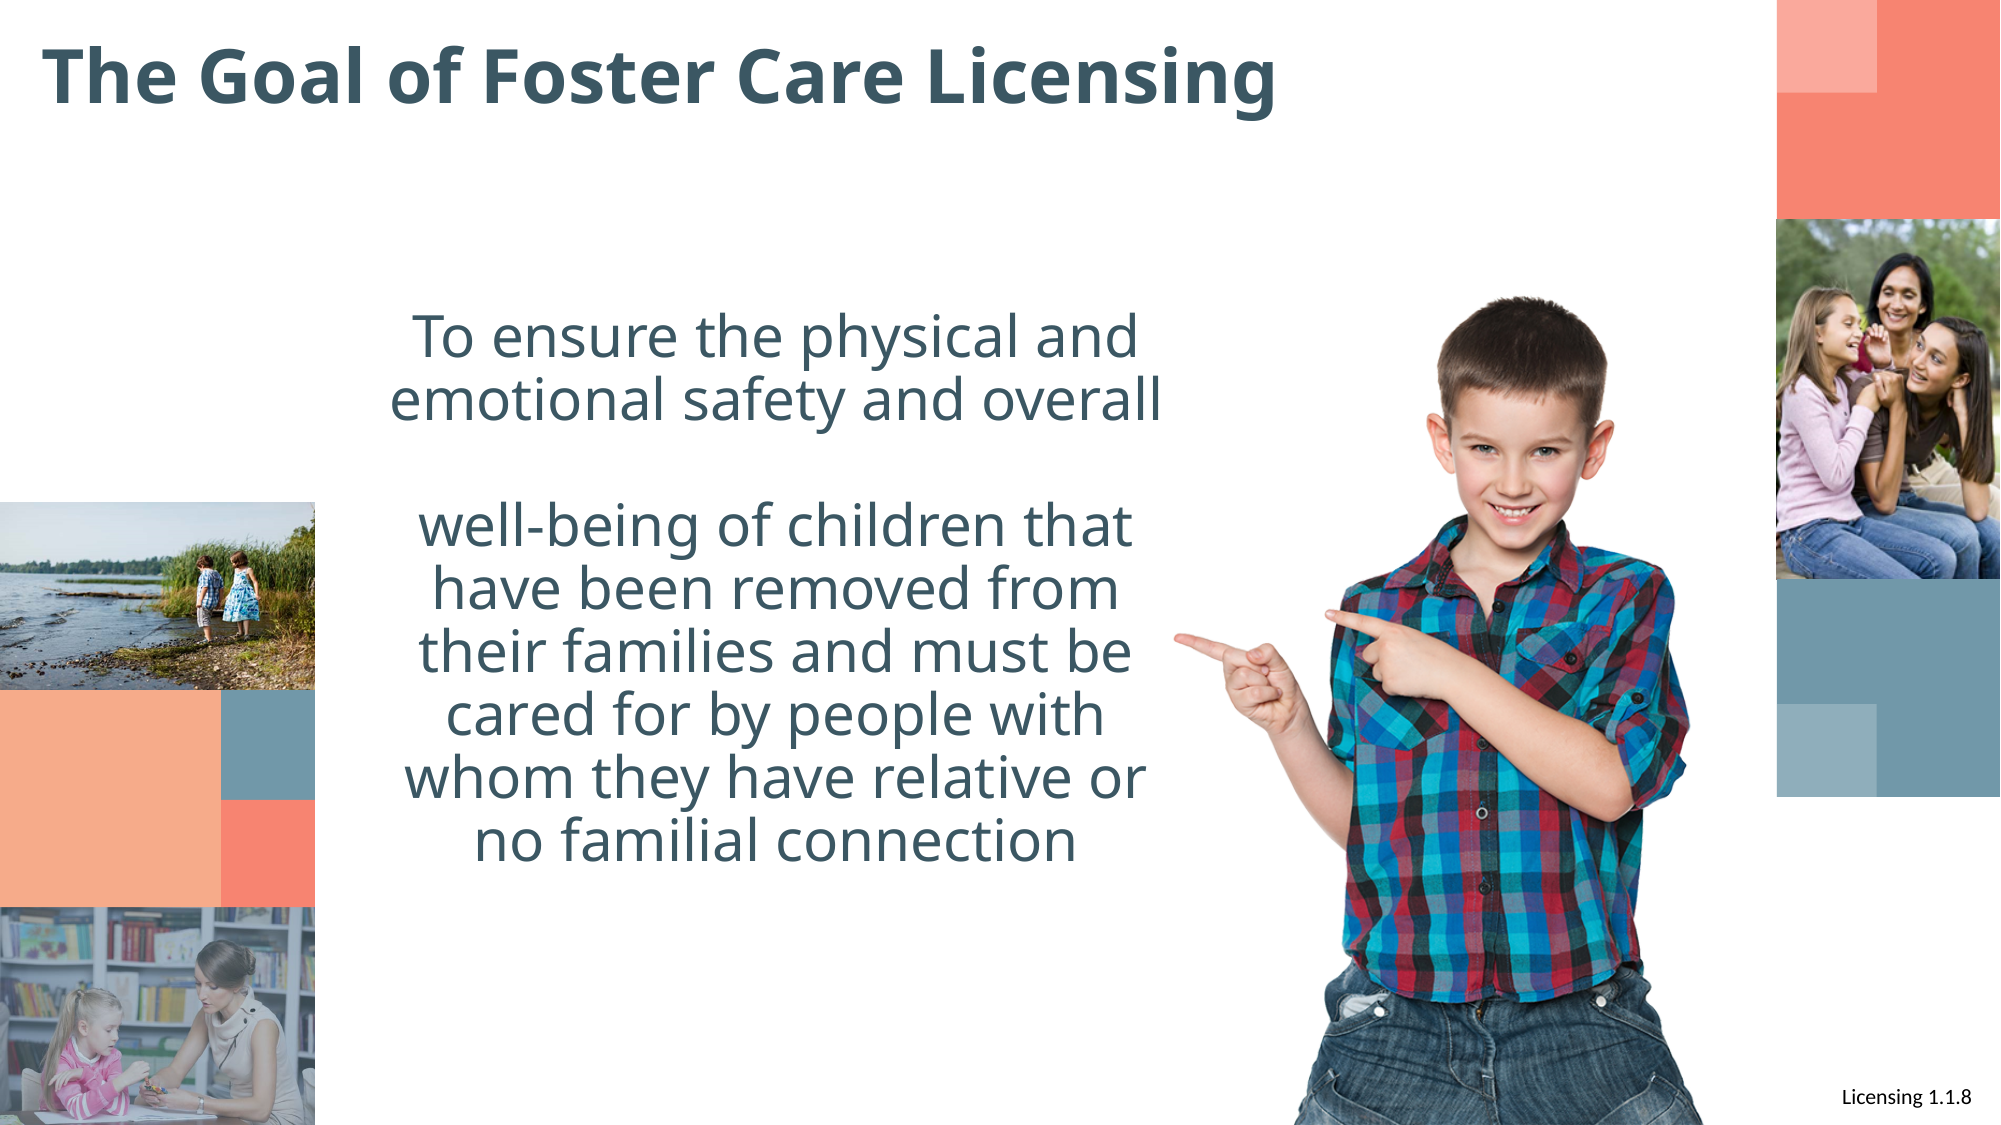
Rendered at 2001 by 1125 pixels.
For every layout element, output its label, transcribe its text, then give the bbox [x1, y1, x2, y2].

text_box Licensing 1.1.8 [1827, 1074, 2000, 1125]
list To ensure the physical and emotional safety and overall well-being of children that have been removed from their families and must be cared for by people with whom they have relative or no familial connection [371, 300, 1121, 825]
picture [1121, 221, 1726, 1125]
title The Goal of Foster Care Licensing [26, 22, 1699, 125]
picture [0, 502, 315, 690]
picture [1776, 219, 2000, 579]
